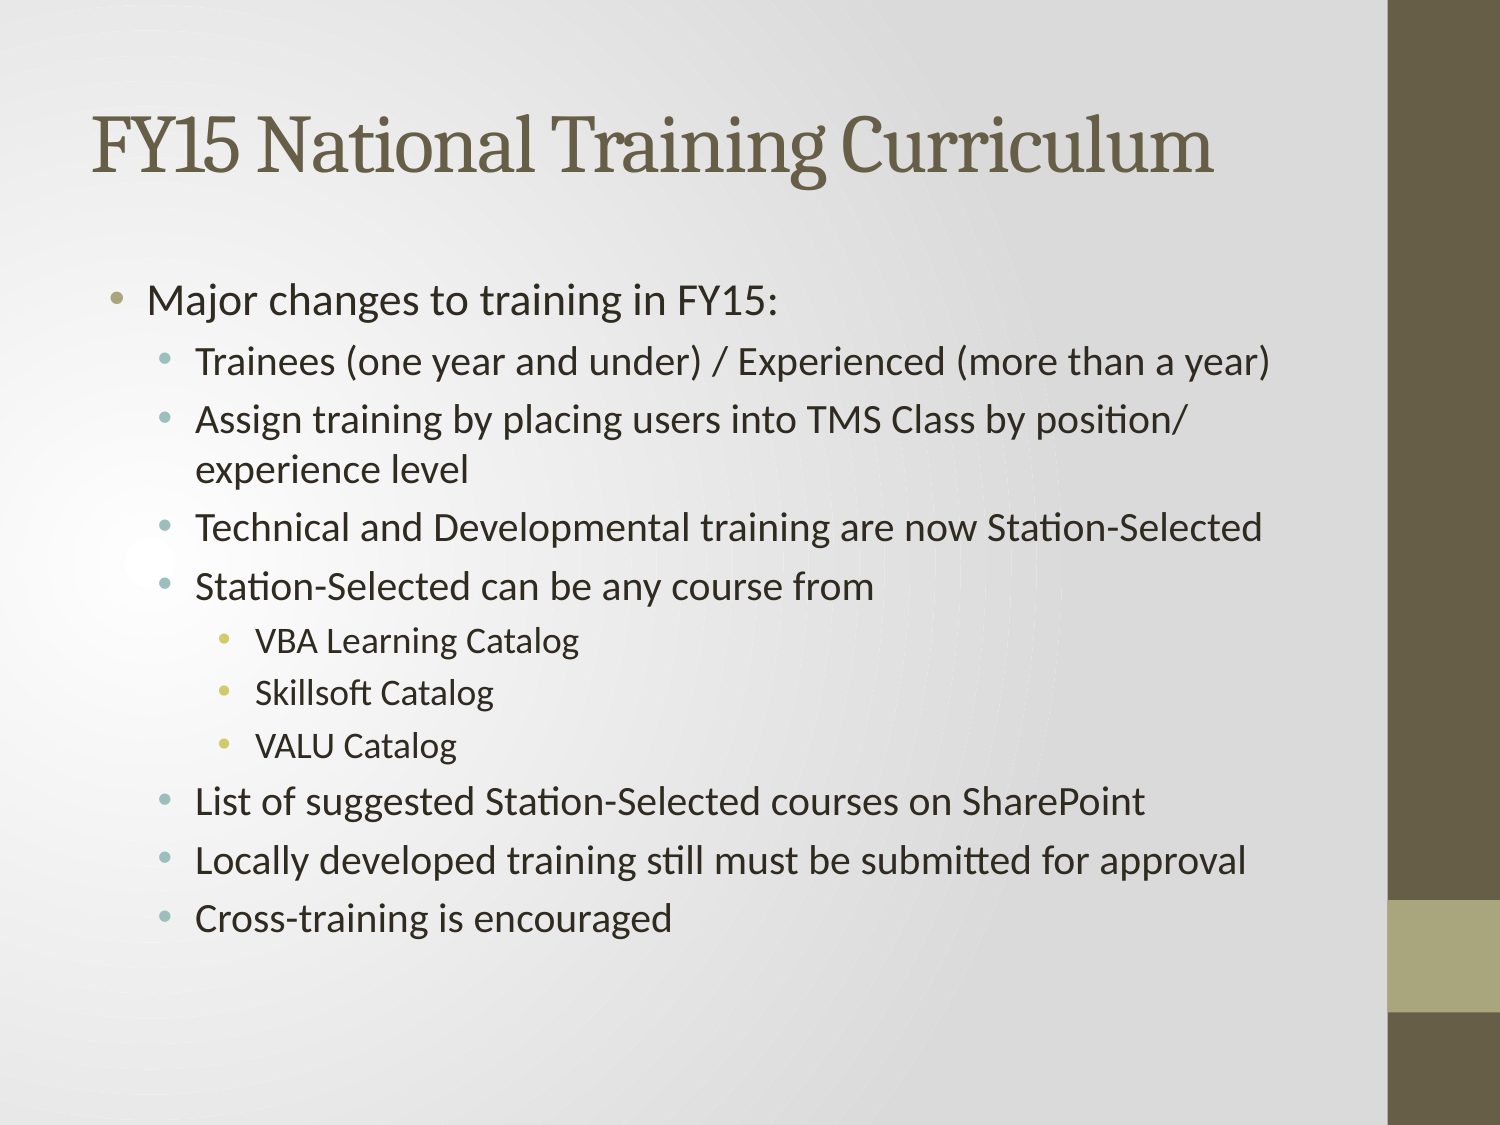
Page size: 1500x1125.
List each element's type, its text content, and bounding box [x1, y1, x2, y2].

title FY15 National Training Curriculum [75, 45, 1325, 233]
list Major changes to training in FY15: Trainees (one year and under) / Experienced (more than a year) Assign training by placing users into TMS Class by position/ experience level Technical and Developmental training are now Station-Selected Station-Selected can be any course from VBA Learning Catalog Skillsoft Catalog VALU Catalog List of suggested Station-Selected courses on SharePoint Locally developed training still must be submitted for approval Cross-training is encouraged [75, 262, 1325, 1050]
